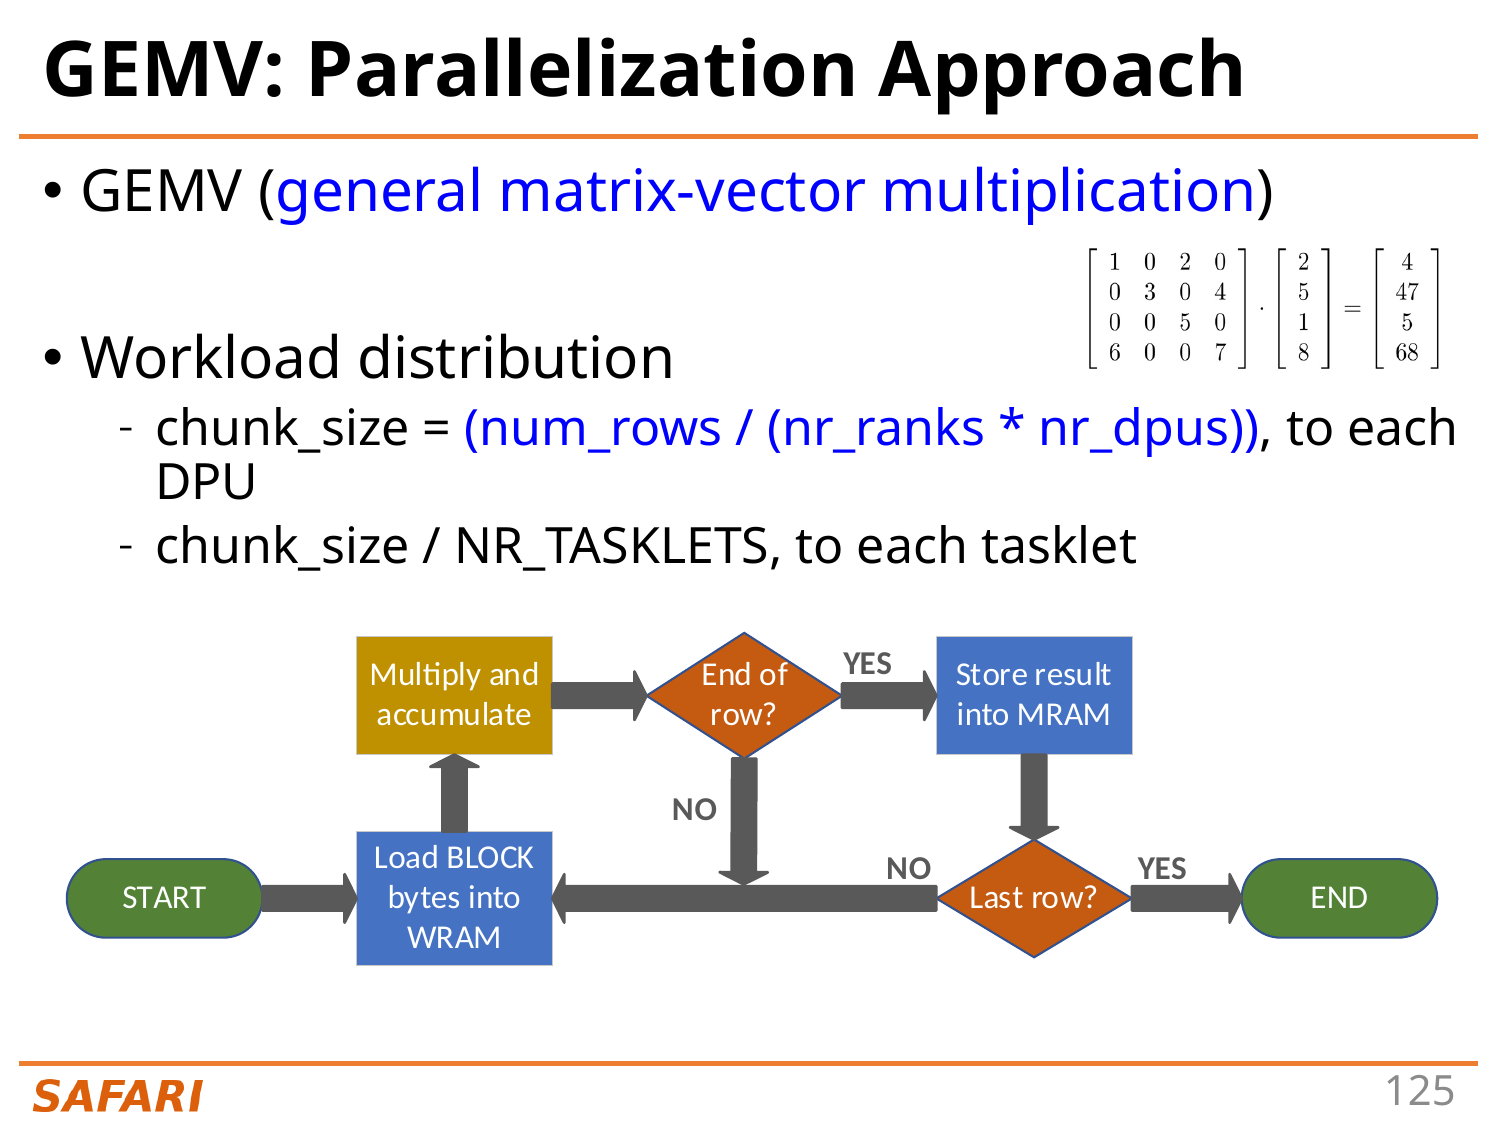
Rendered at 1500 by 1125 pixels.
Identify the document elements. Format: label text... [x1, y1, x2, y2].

picture [1088, 247, 1439, 369]
title GEMV: Parallelization Approach [27, 21, 1487, 122]
list GEMV (general matrix-vector multiplication) Workload distribution chunk_size = (num_rows / (nr_ranks * nr_dpus)), to each DPU chunk_size / NR_TASKLETS, to each tasklet [27, 153, 1487, 1022]
picture [61, 627, 1439, 975]
